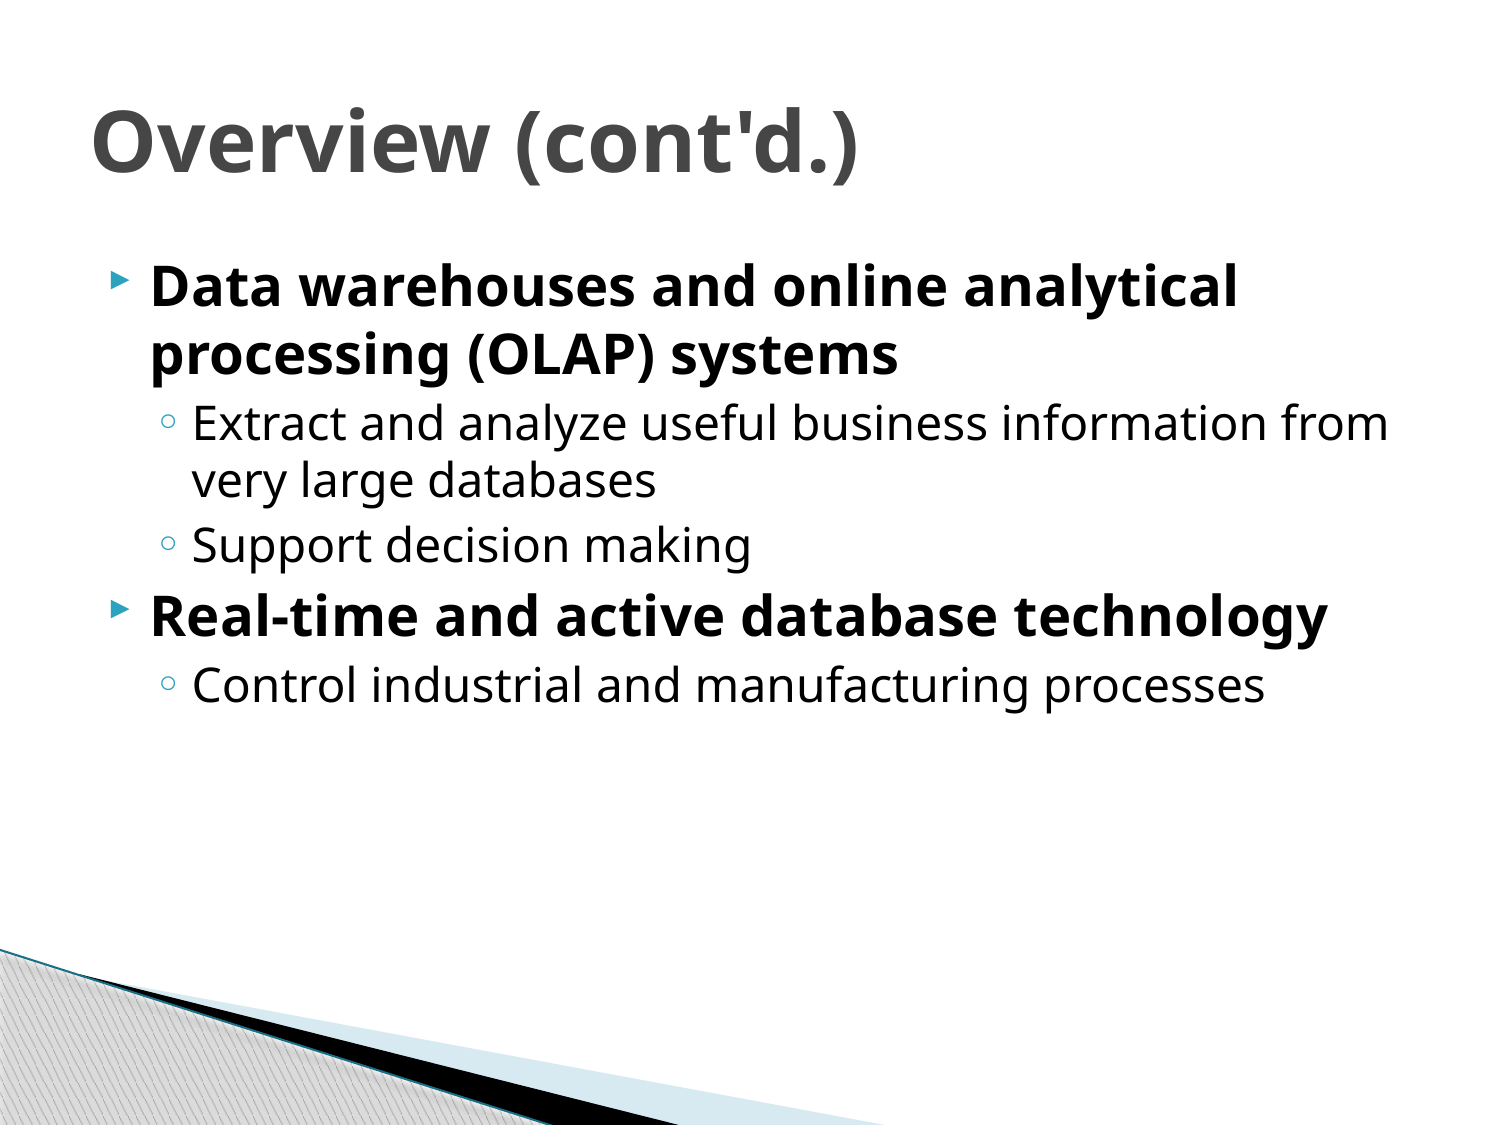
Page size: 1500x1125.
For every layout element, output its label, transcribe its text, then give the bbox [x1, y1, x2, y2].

title Overview (cont'd.) [75, 45, 1425, 233]
list Data warehouses and online analytical processing (OLAP) systems Extract and analyze useful business information from very large databases Support decision making Real-time and active database technology Control industrial and manufacturing processes [75, 243, 1425, 986]
